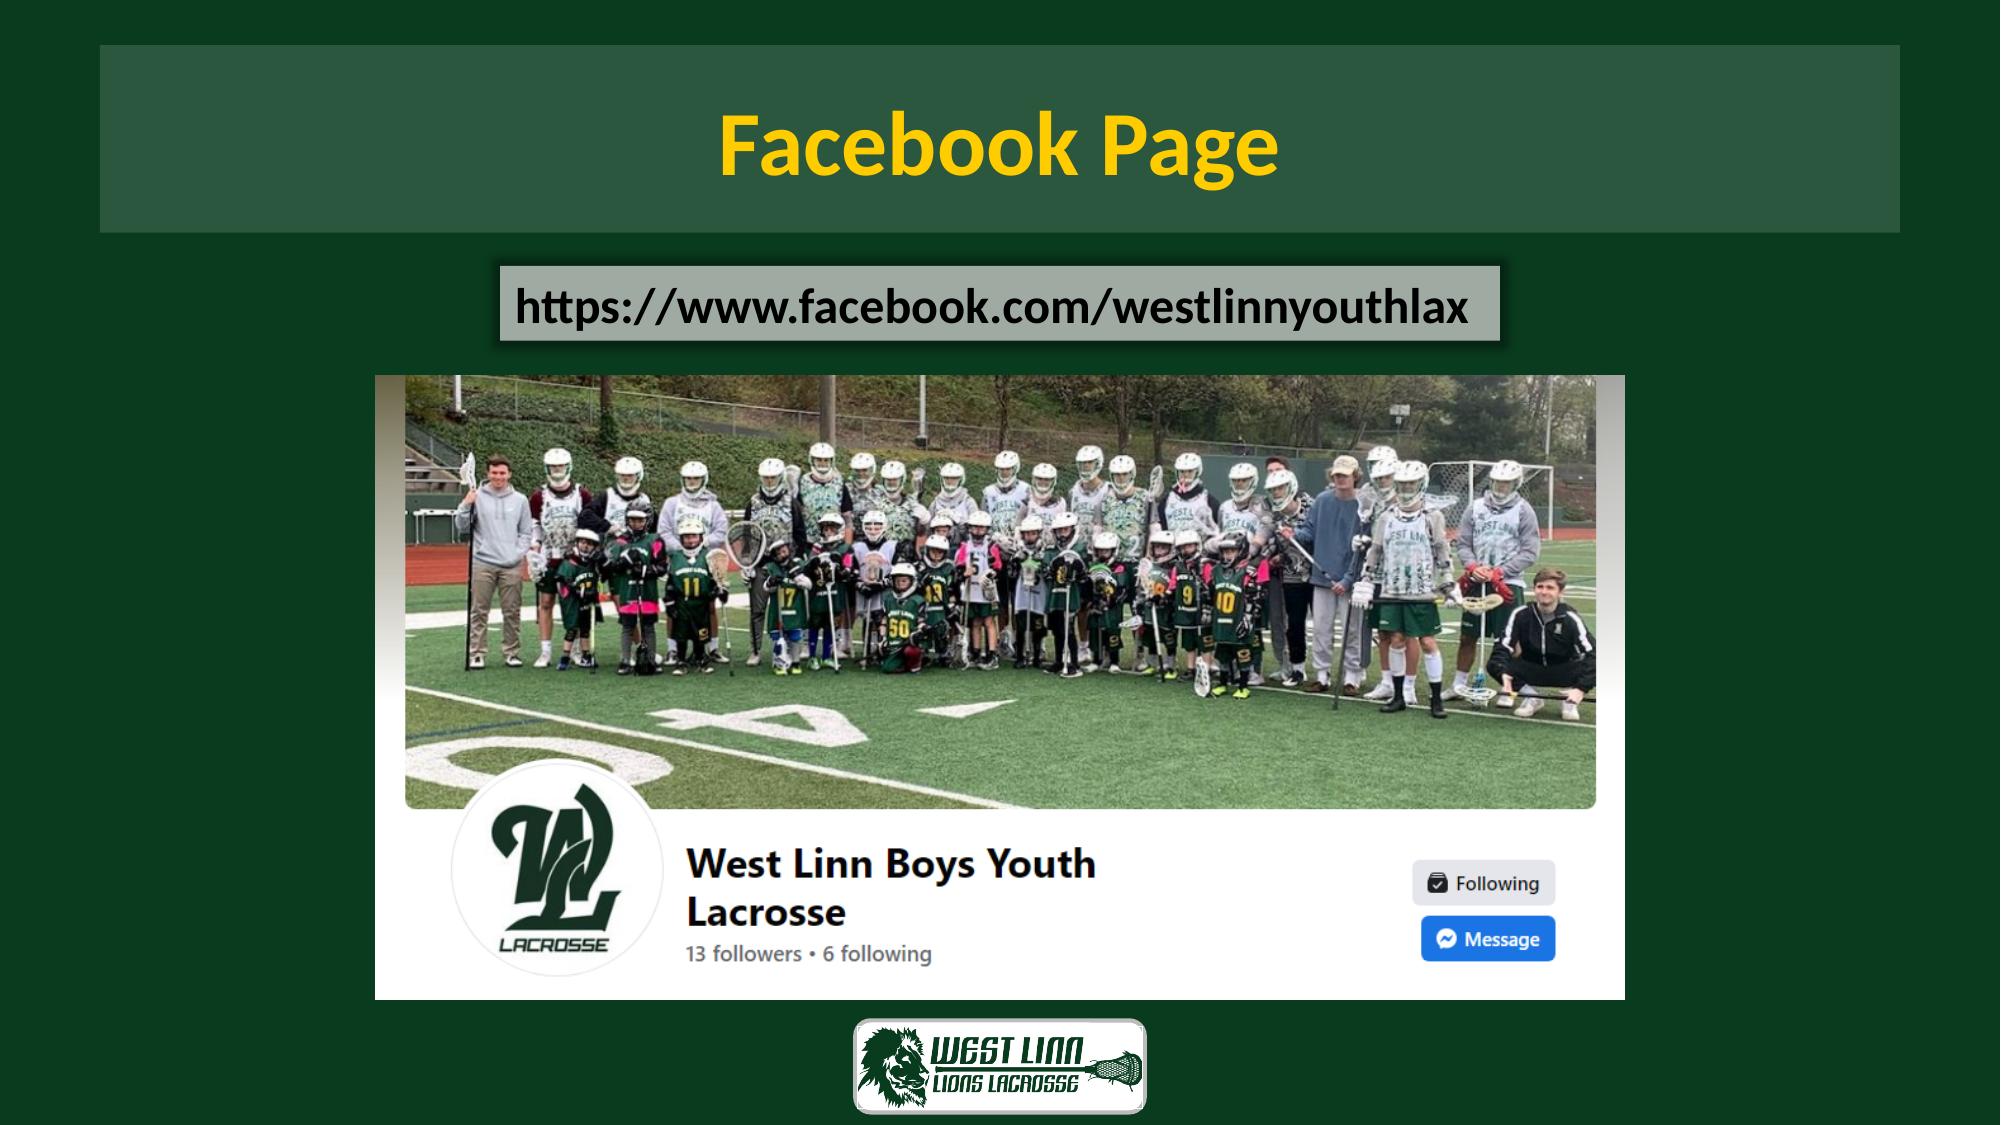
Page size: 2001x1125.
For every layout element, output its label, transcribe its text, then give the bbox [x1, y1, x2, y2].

picture [858, 1027, 1142, 1108]
title Facebook Page [99, 45, 1900, 233]
text_box https://www.facebook.com/westlinnyouthlax [500, 265, 1500, 341]
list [374, 374, 1626, 1001]
